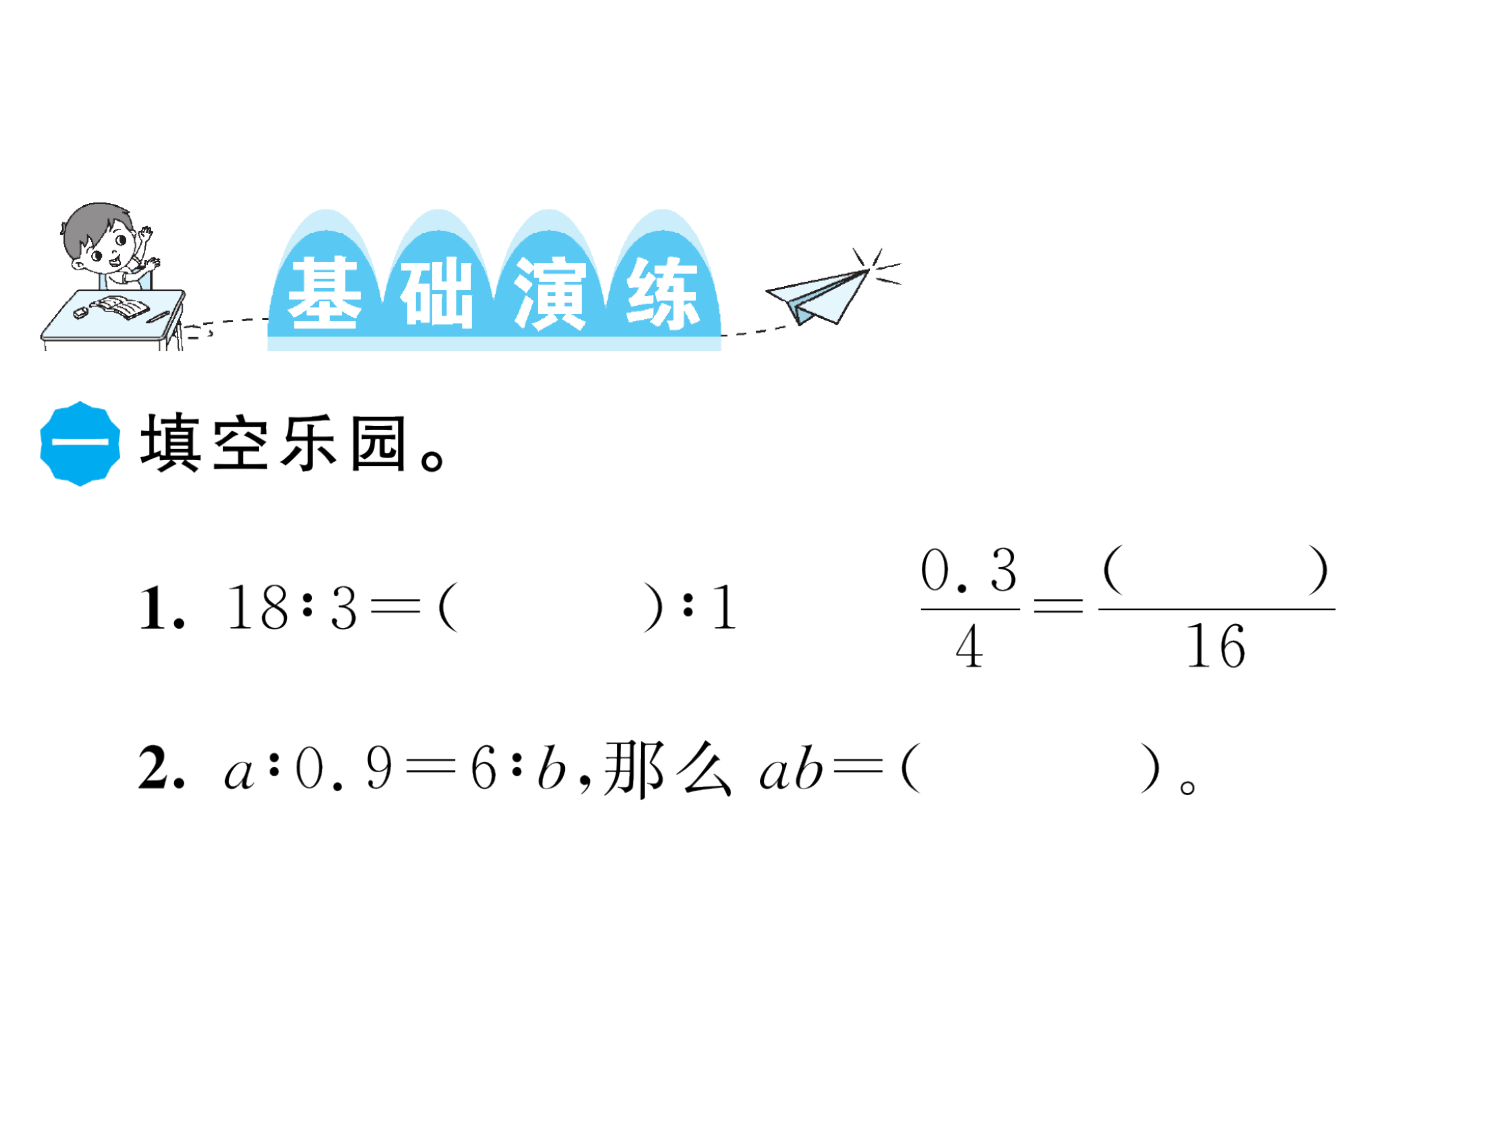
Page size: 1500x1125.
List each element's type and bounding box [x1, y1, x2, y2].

picture [35, 177, 1453, 824]
